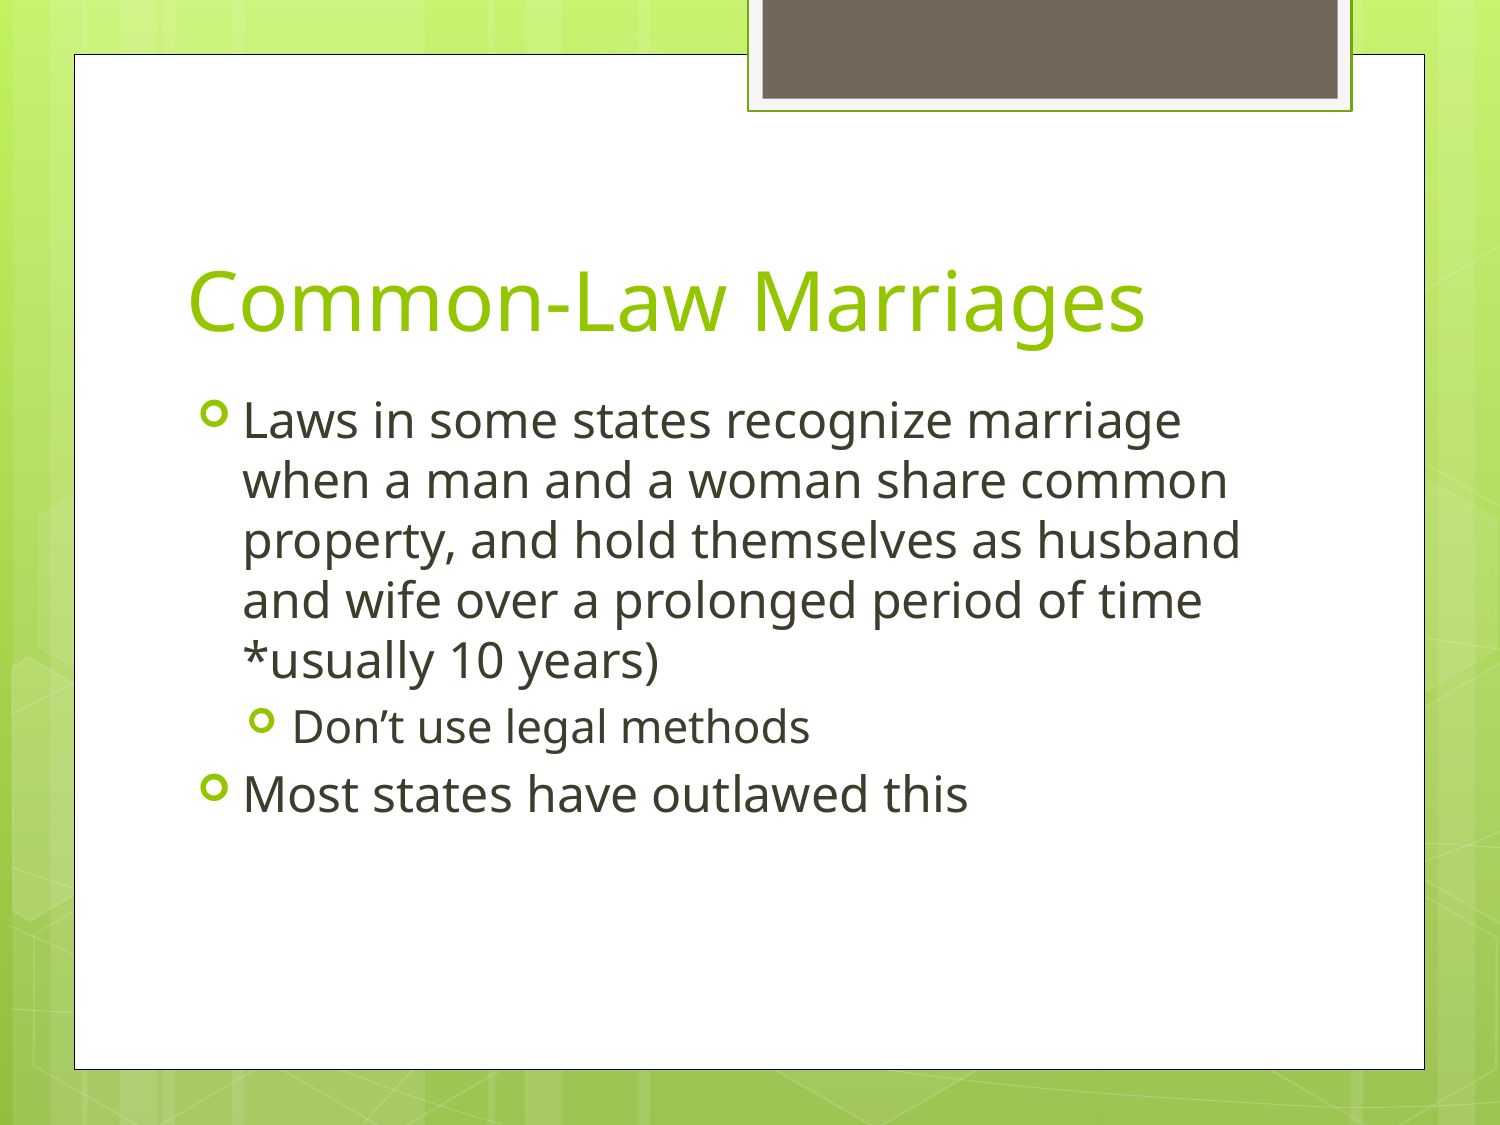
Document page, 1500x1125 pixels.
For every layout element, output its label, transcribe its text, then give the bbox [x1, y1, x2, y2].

title Common-Law Marriages [171, 168, 1324, 357]
list Laws in some states recognize marriage when a man and a woman share common property, and hold themselves as husband and wife over a prolonged period of time *usually 10 years) Don’t use legal methods Most states have outlawed this [171, 381, 1283, 957]
